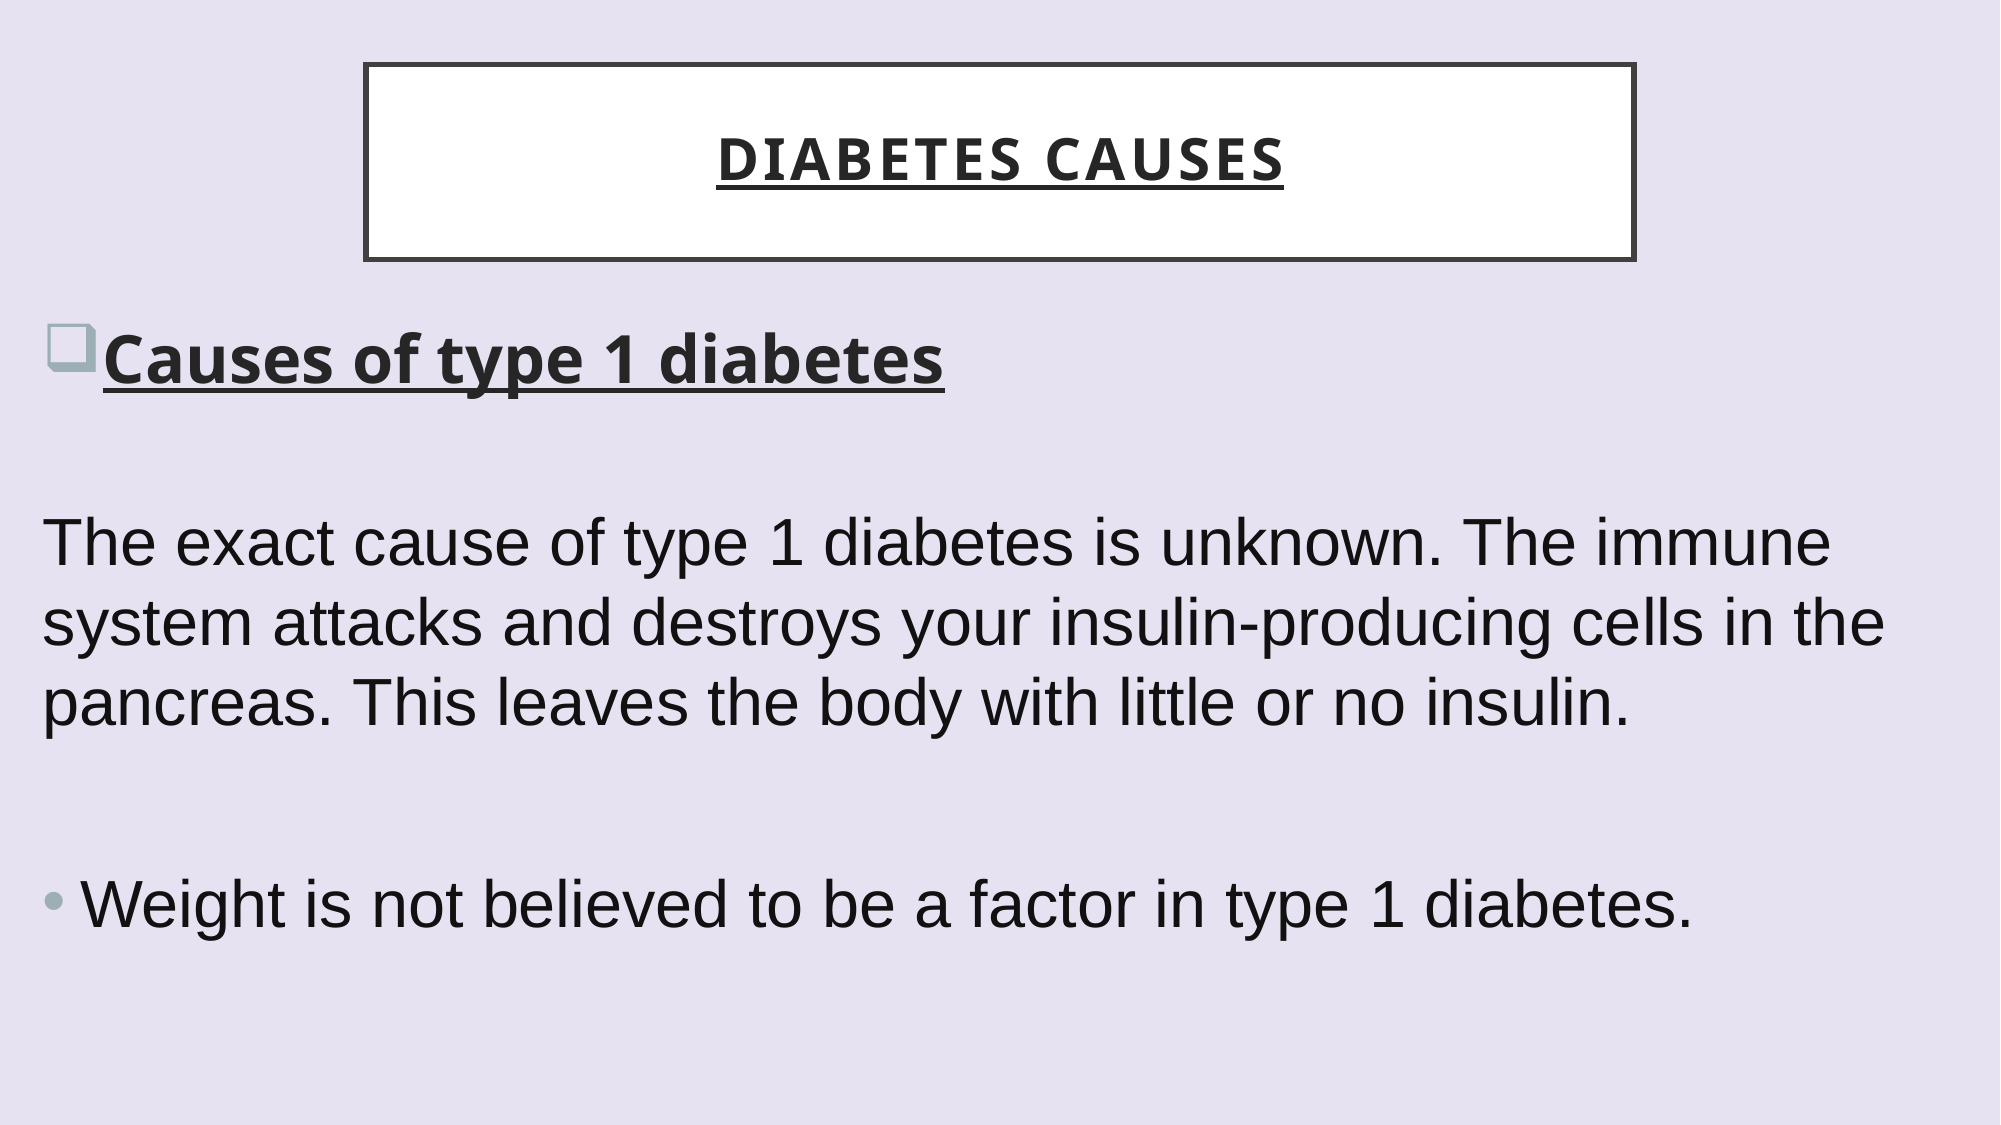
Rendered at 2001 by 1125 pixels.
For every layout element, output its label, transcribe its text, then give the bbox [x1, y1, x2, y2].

title Diabetes causes [363, 62, 1637, 262]
list Causes of type 1 diabetes The exact cause of type 1 diabetes is unknown. The immune system attacks and destroys your insulin-producing cells in the pancreas. This leaves the body with little or no insulin. Weight is not believed to be a factor in type 1 diabetes. [27, 309, 1973, 1061]
